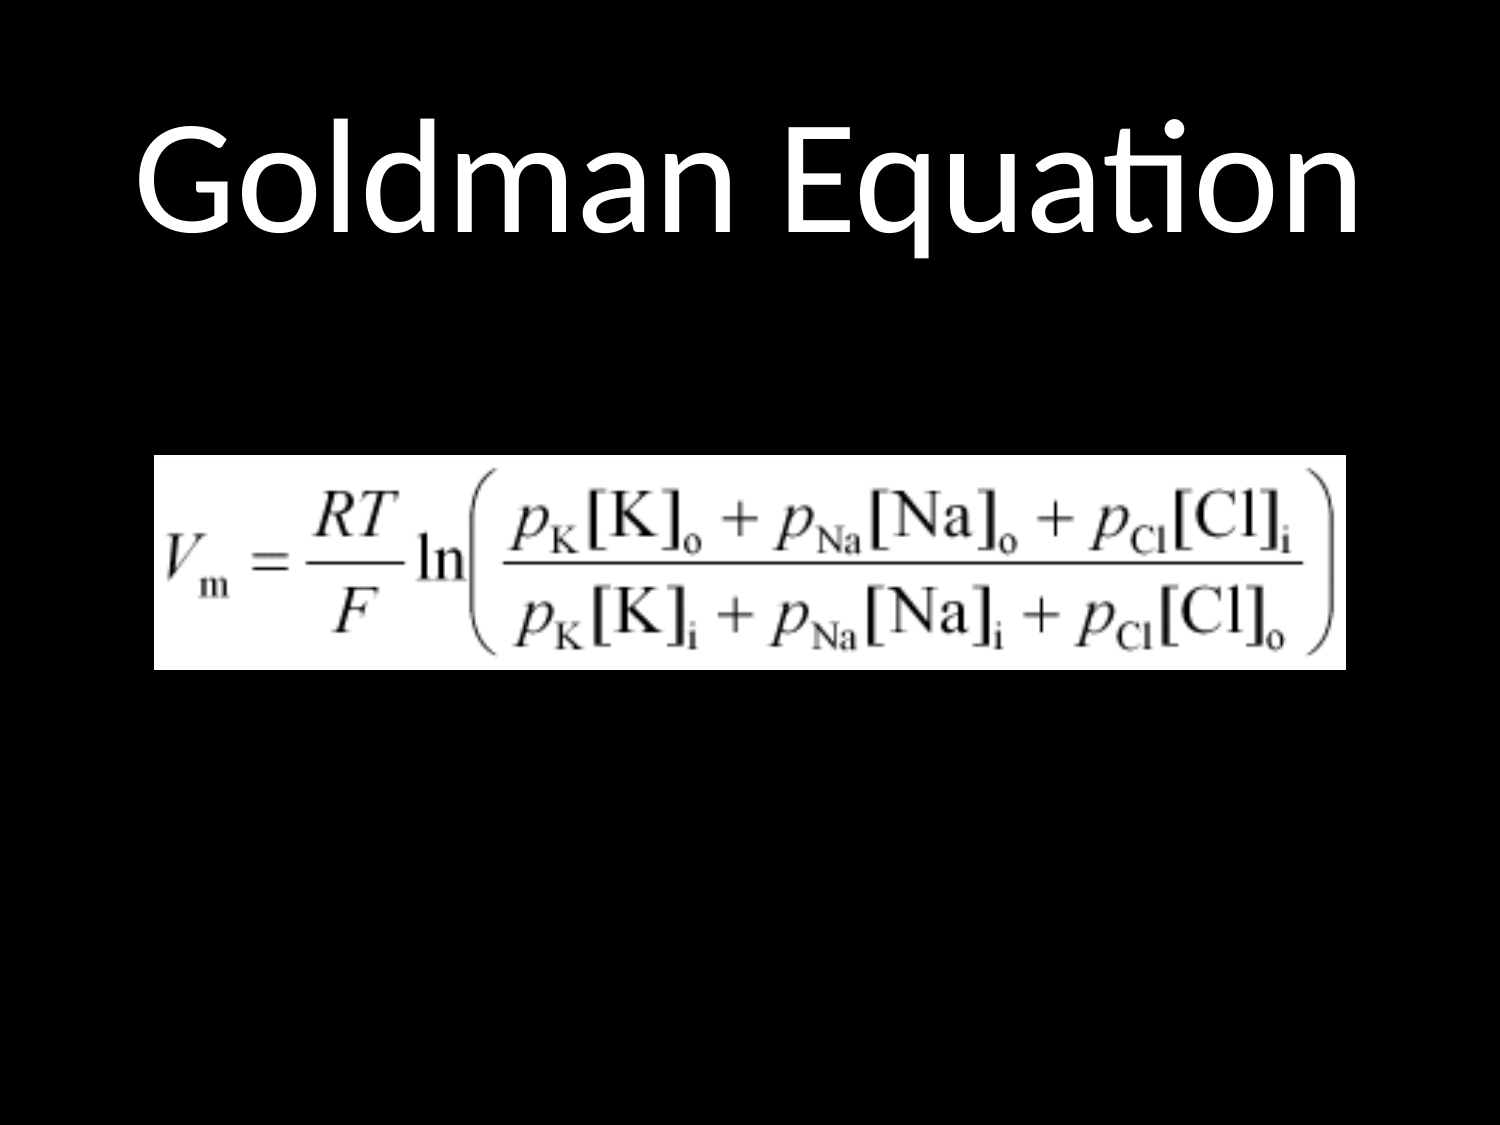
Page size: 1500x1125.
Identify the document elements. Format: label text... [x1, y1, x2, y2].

title Goldman Equation [71, 46, 1429, 288]
picture [154, 454, 1346, 670]
